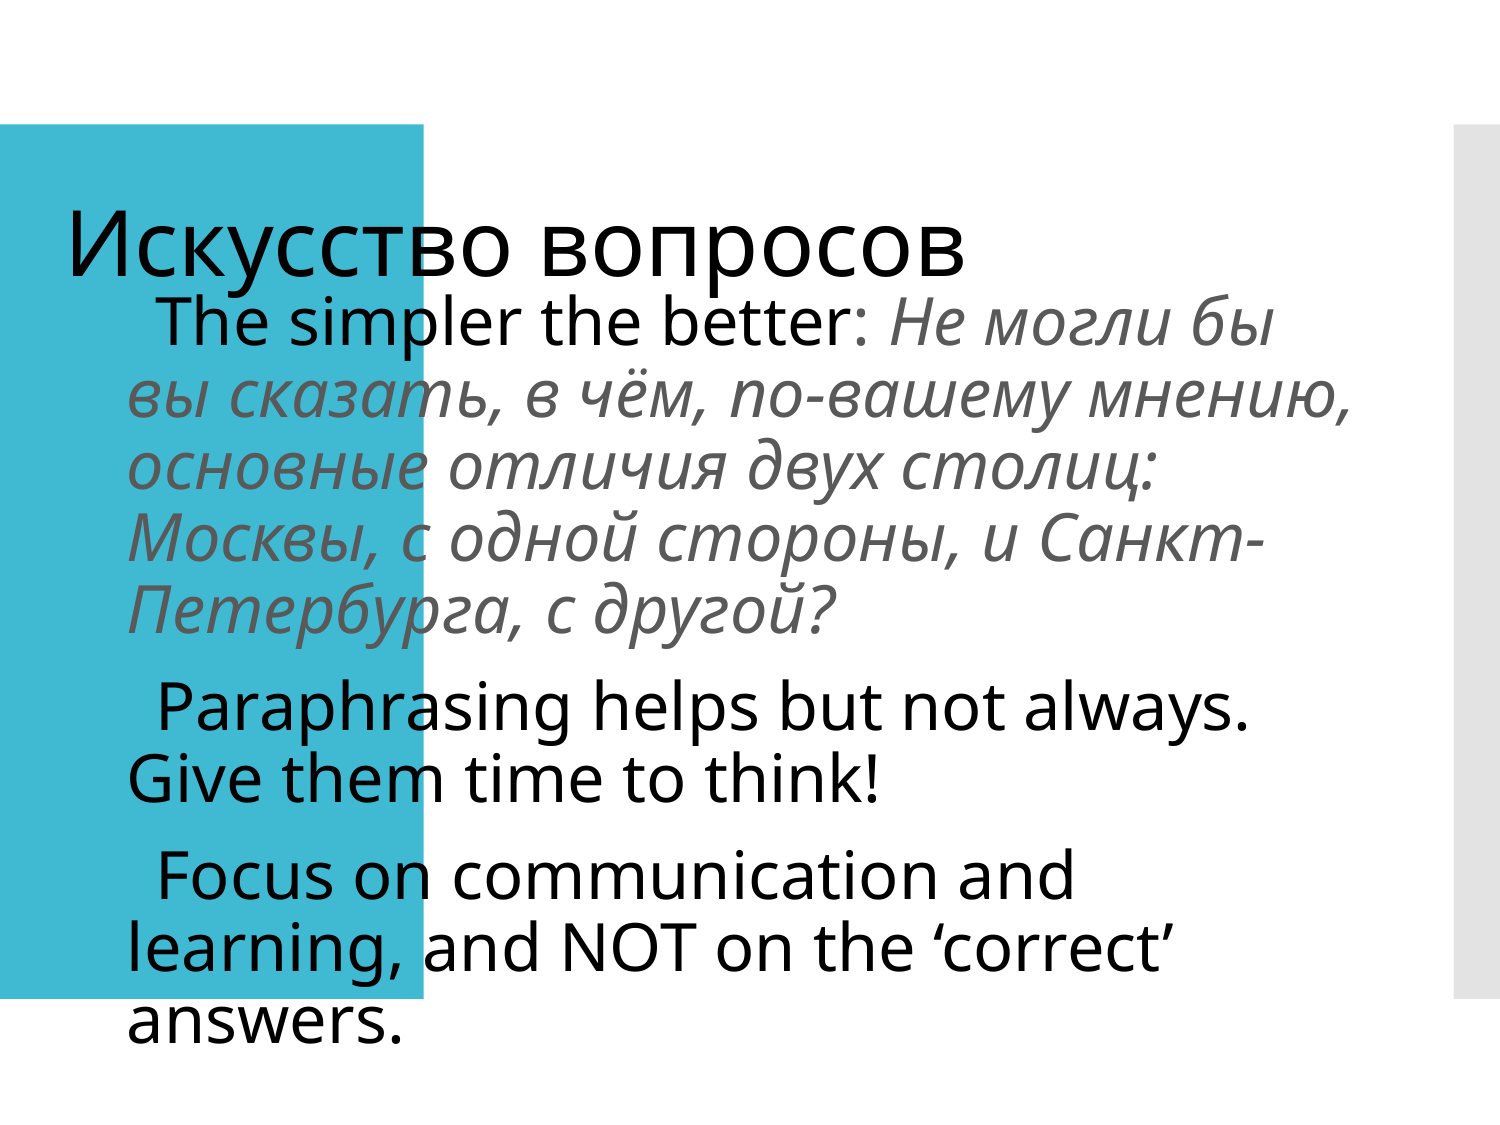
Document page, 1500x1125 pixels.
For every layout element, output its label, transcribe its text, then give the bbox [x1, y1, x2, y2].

title Искусство вопросов [49, 0, 1082, 624]
list The simpler the better: Не могли бы вы сказать, в чём, по-вашему мнению, основные отличия двух столиц: Москвы, с одной стороны, и Санкт-Петербурга, с другой? Paraphrasing helps but not always. Give them time to think! Focus on communication and learning, and NOT on the ‘correct’ answers. [81, 246, 1381, 1100]
